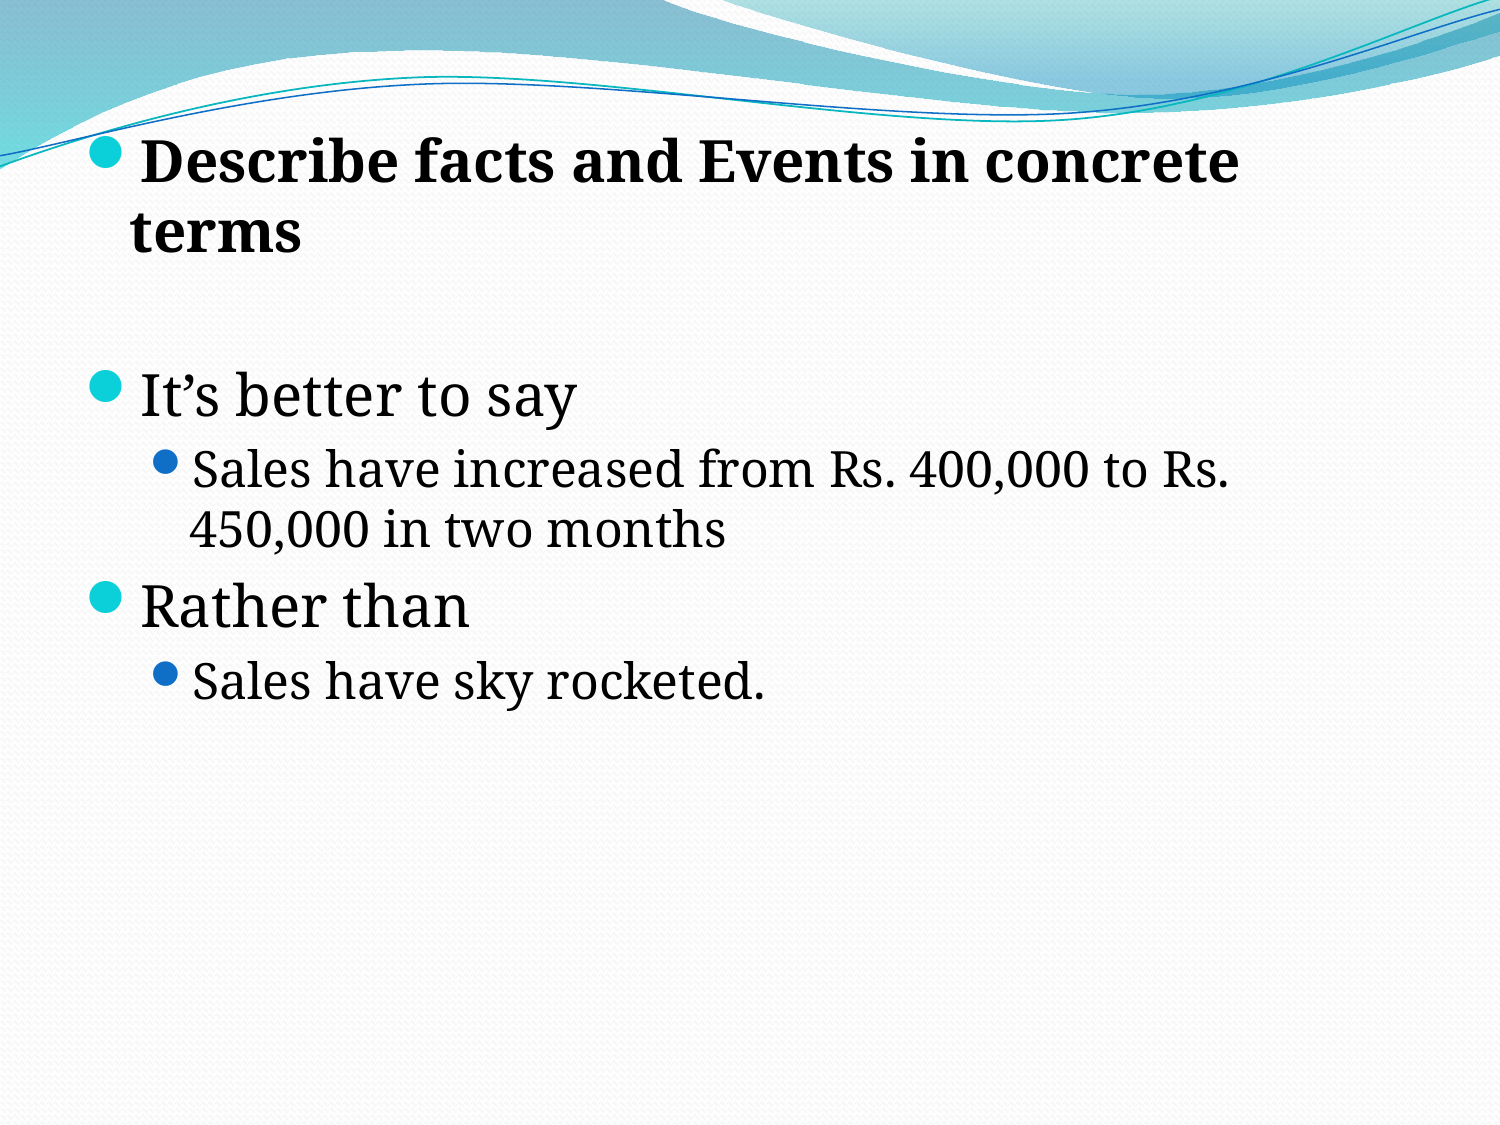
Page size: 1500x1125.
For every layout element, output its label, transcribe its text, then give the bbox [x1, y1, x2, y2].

list Describe facts and Events in concrete terms It’s better to say Sales have increased from Rs. 400,000 to Rs. 450,000 in two months Rather than Sales have sky rocketed. [70, 117, 1425, 1038]
